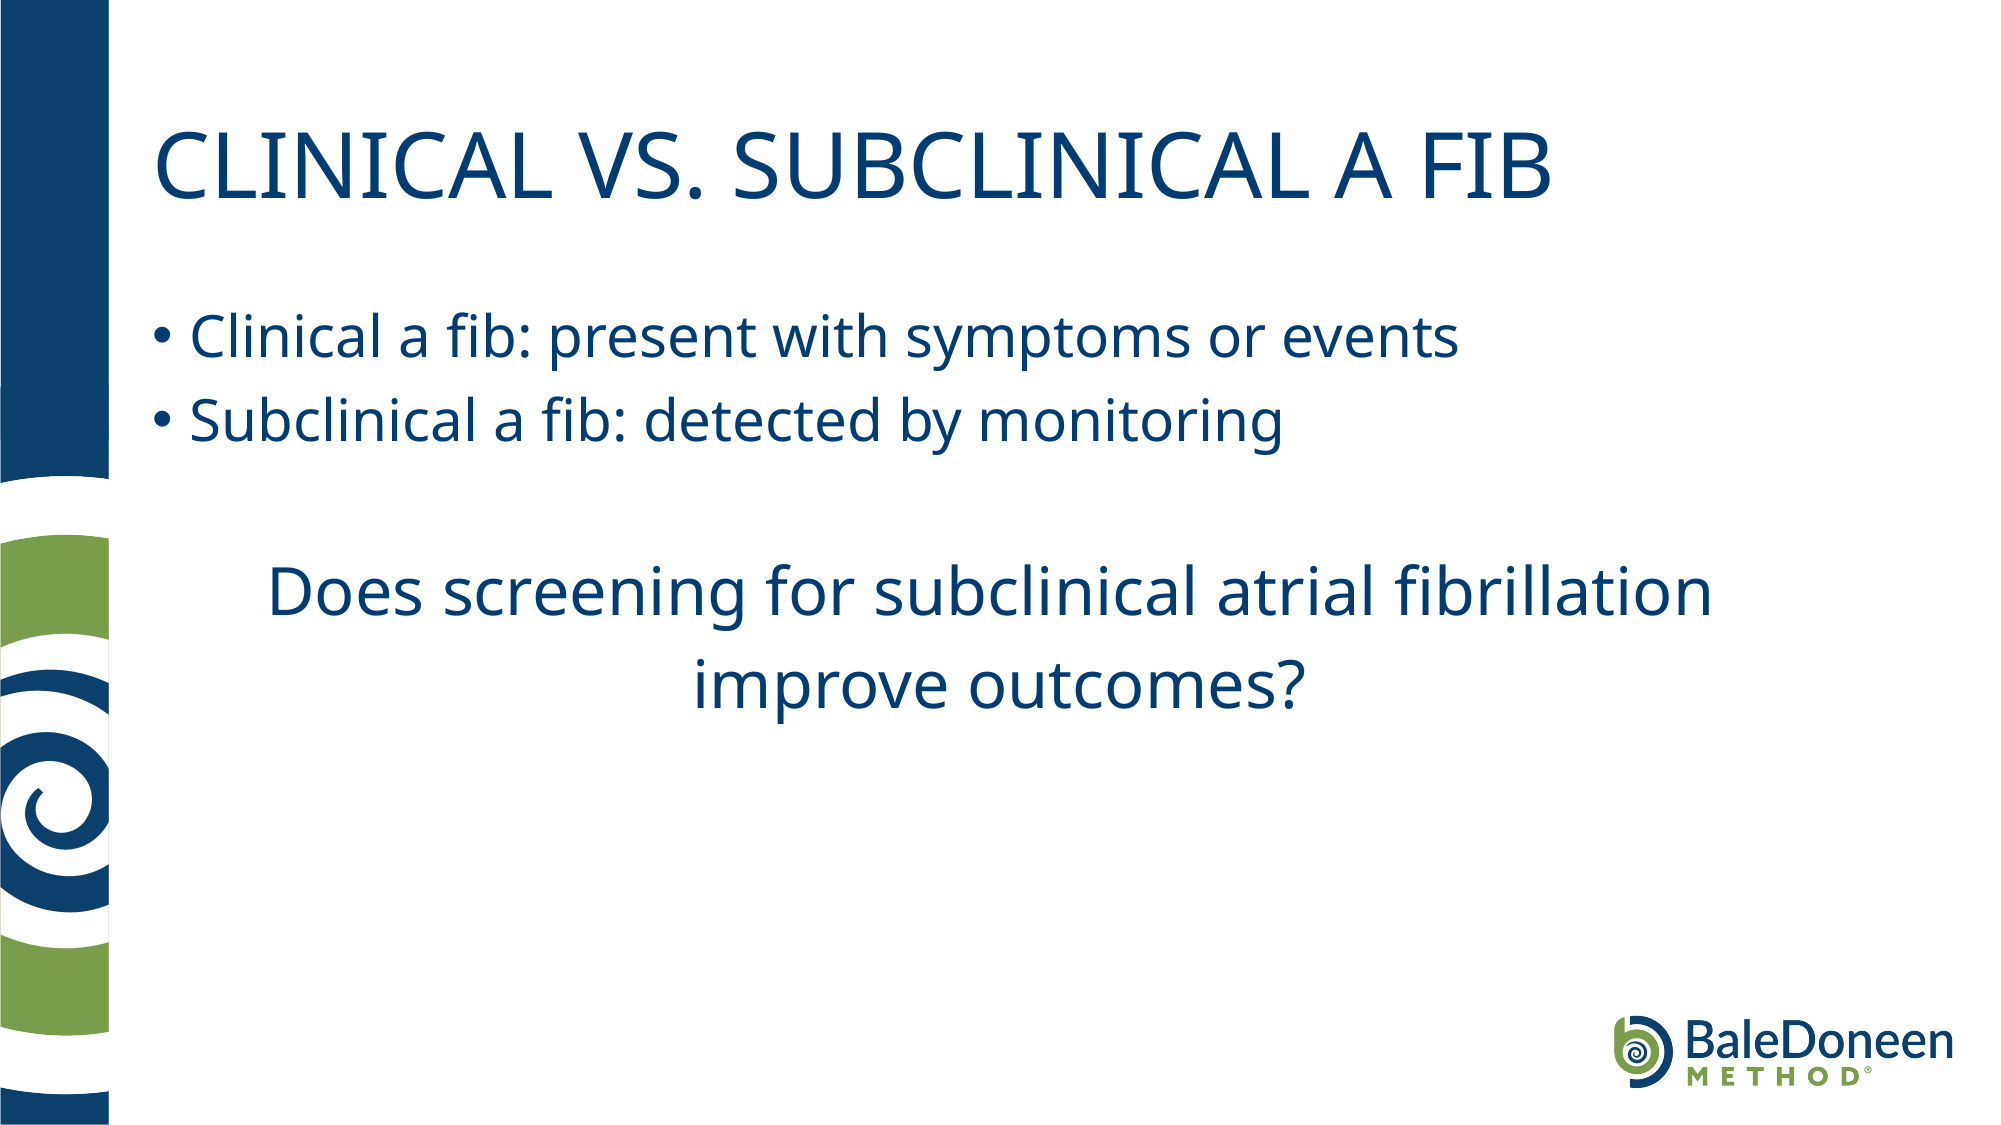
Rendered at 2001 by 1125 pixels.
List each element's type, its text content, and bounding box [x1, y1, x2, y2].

picture [0, 0, 2001, 1125]
list Clinical a fib: present with symptoms or events Subclinical a fib: detected by monitoring Does screening for subclinical atrial fibrillation improve outcomes? [137, 299, 1863, 1014]
title CLINICAL VS. SUBCLINICAL A FIB [137, 59, 1863, 278]
